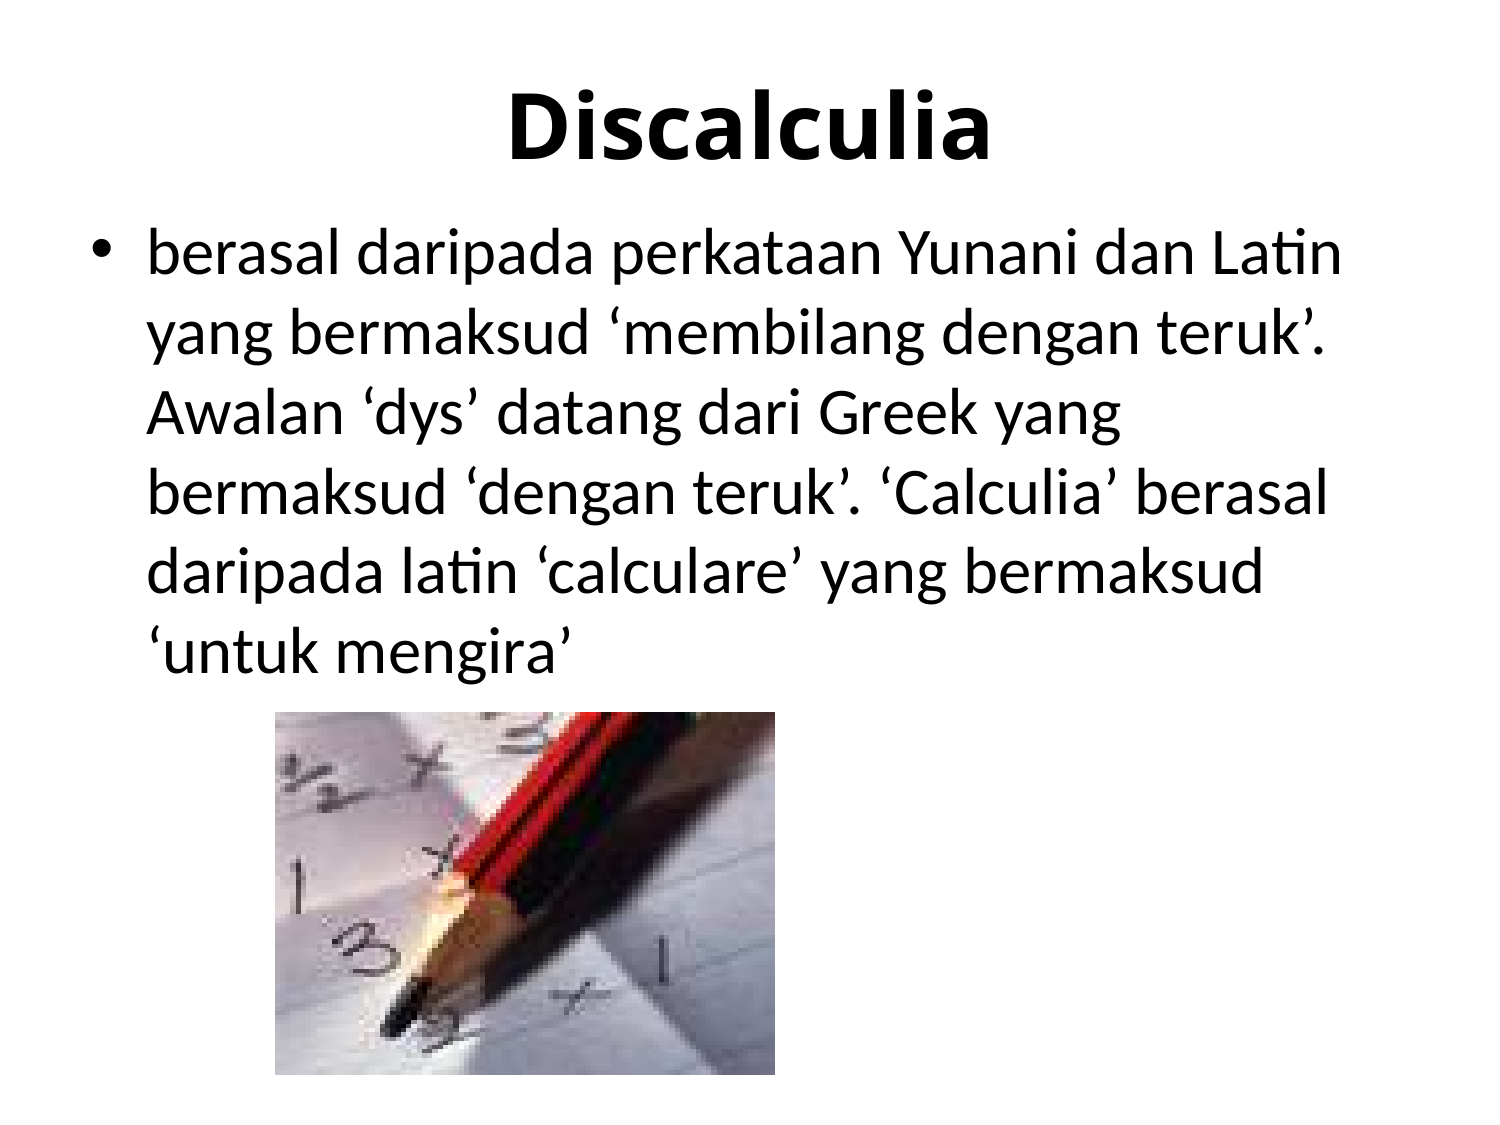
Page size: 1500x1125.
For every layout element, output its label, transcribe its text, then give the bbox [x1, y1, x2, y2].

picture [274, 712, 776, 1076]
list berasal daripada perkataan Yunani dan Latin yang bermaksud ‘membilang dengan teruk’. Awalan ‘dys’ datang dari Greek yang bermaksud ‘dengan teruk’. ‘Calculia’ berasal daripada latin ‘calculare’ yang bermaksud ‘untuk mengira’ [75, 200, 1425, 1005]
title Discalculia [75, 45, 1425, 200]
